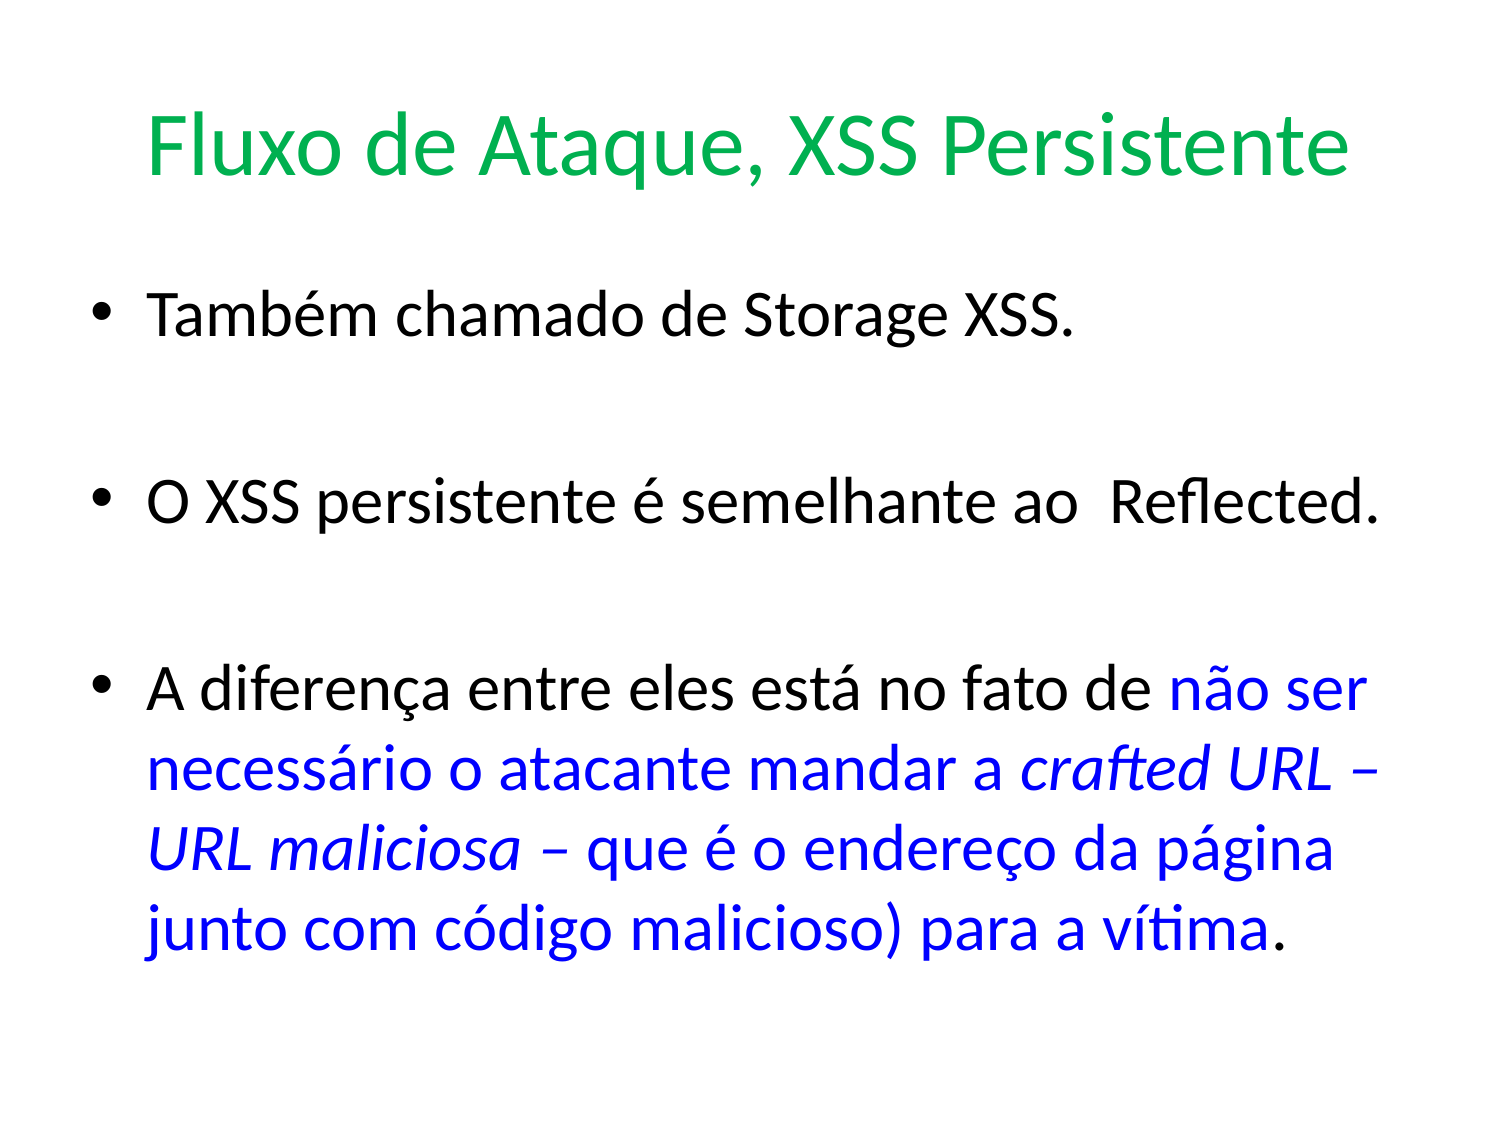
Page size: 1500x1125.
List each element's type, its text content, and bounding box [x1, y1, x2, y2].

title Fluxo de Ataque, XSS Persistente [75, 45, 1425, 233]
list Também chamado de Storage XSS. O XSS persistente é semelhante ao Reflected. A diferença entre eles está no fato de não ser necessário o atacante mandar a crafted URL – URL maliciosa – que é o endereço da página junto com código malicioso) para a vítima. [75, 262, 1425, 1005]
